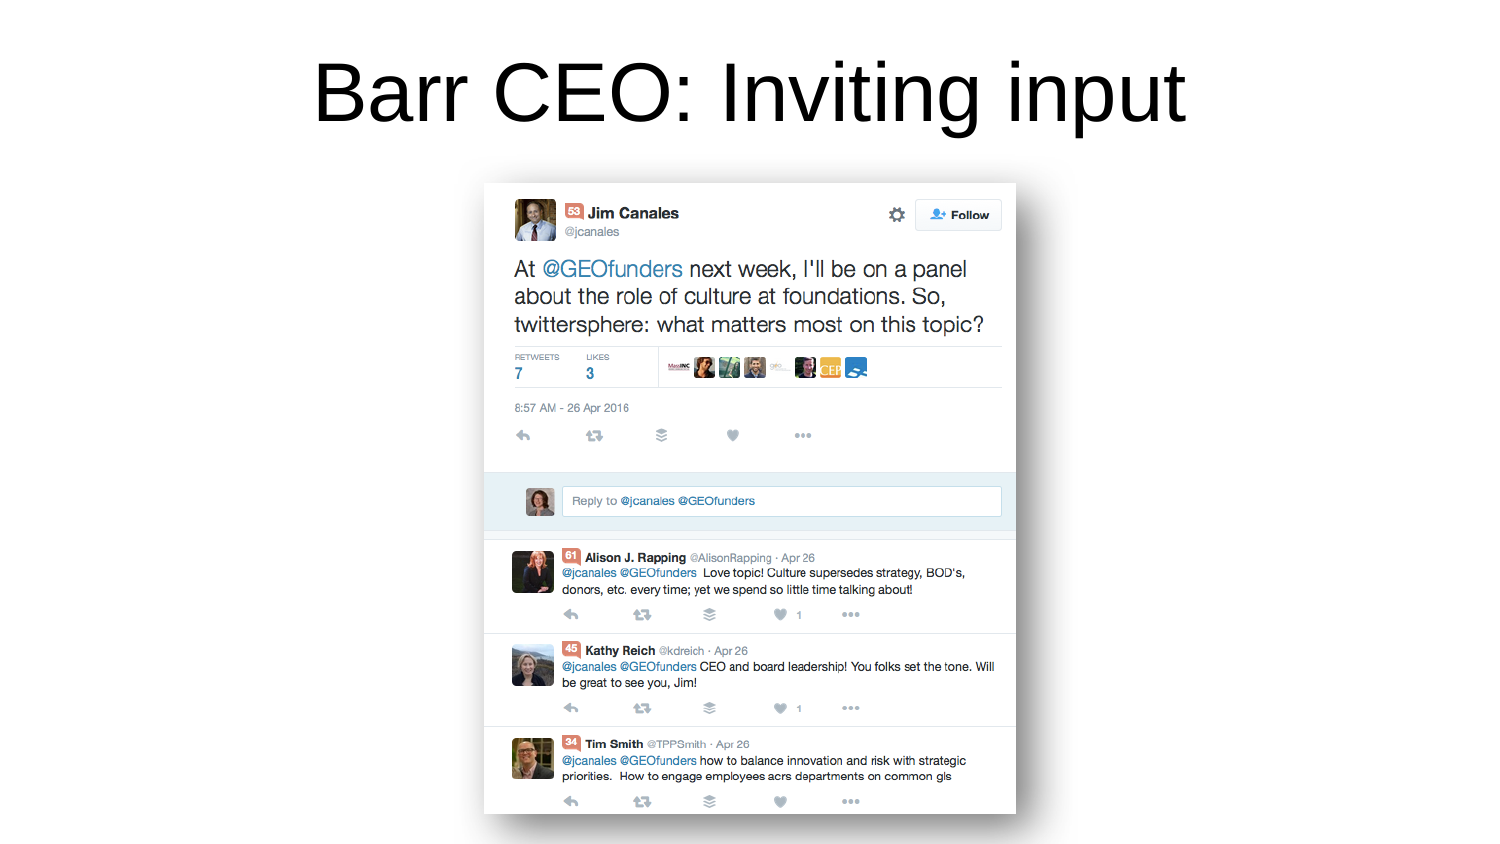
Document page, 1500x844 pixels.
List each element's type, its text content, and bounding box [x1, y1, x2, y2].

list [74, 183, 1426, 815]
title Barr CEO: Inviting input [75, 18, 1425, 159]
